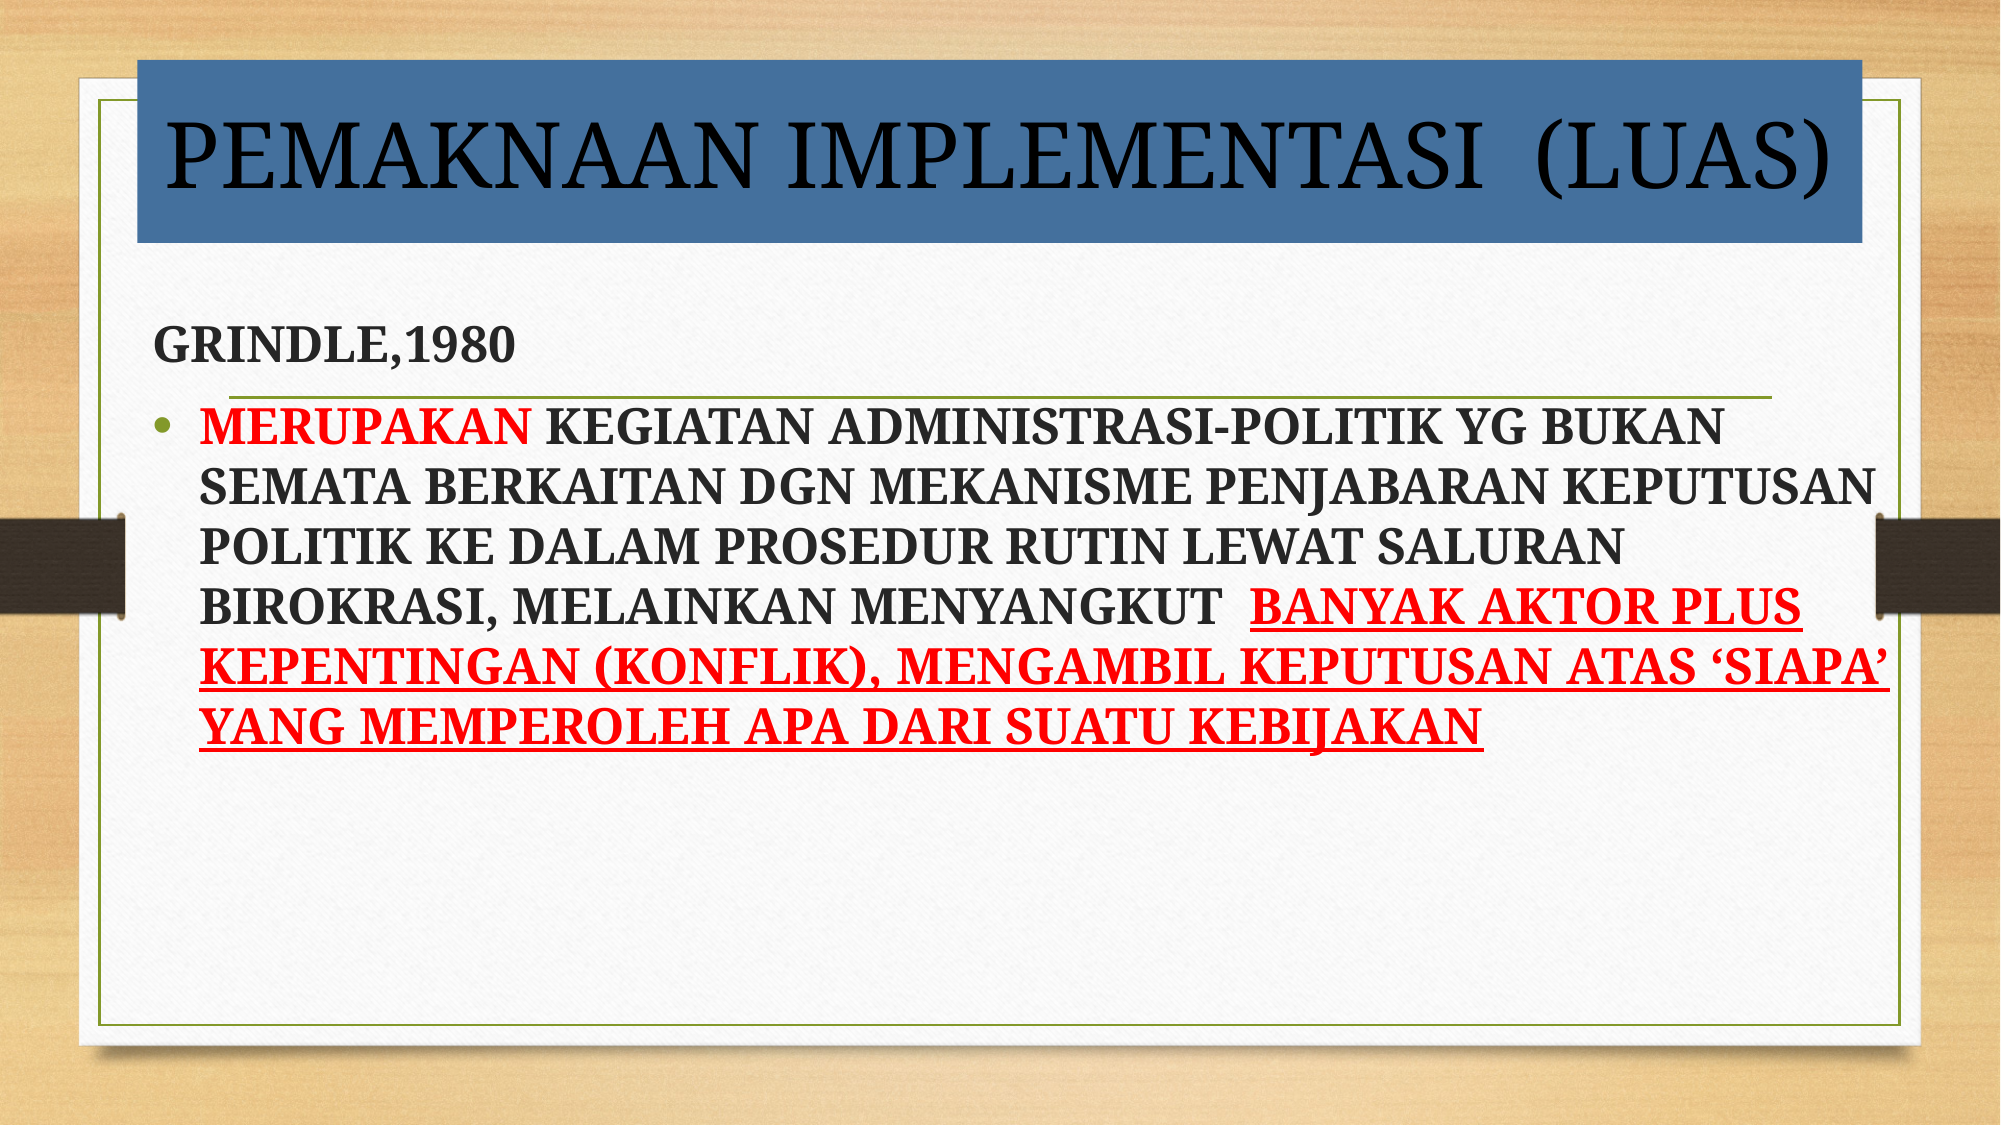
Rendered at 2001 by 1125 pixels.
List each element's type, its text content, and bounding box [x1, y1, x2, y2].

picture [0, 0, 2001, 1125]
title PEMAKNAAN IMPLEMENTASI (LUAS) [137, 59, 1863, 243]
list GRINDLE,1980 MERUPAKAN KEGIATAN ADMINISTRASI-POLITIK YG BUKAN SEMATA BERKAITAN DGN MEKANISME PENJABARAN KEPUTUSAN POLITIK KE DALAM PROSEDUR RUTIN LEWAT SALURAN BIROKRASI, MELAINKAN MENYANGKUT BANYAK AKTOR PLUS KEPENTINGAN (KONFLIK), MENGAMBIL KEPUTUSAN ATAS ‘SIAPA’ YANG MEMPEROLEH APA DARI SUATU KEBIJAKAN [137, 304, 1921, 1125]
